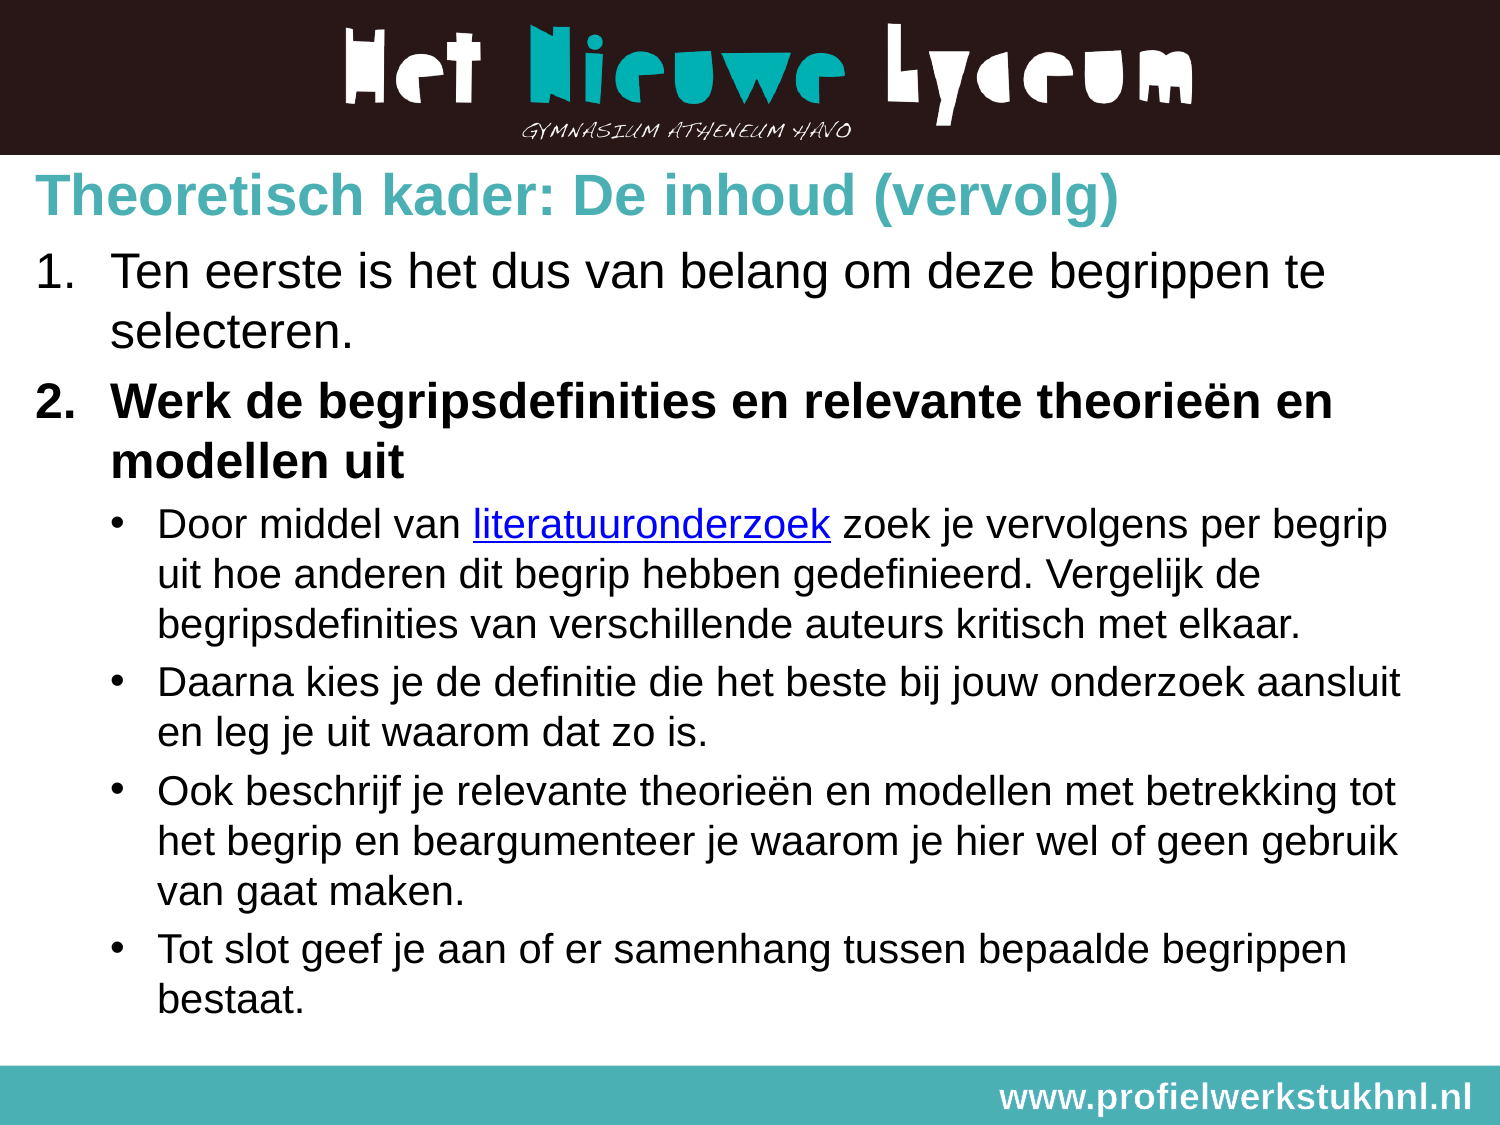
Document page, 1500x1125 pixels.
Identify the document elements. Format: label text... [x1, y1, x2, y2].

text_box [0, 1064, 879, 1125]
text_box [1221, 0, 1500, 157]
picture [253, 0, 1217, 157]
text_box [0, 0, 248, 157]
text_box Theoretisch kader: De inhoud (vervolg) Ten eerste is het dus van belang om deze begrippen te selecteren. Werk de begripsdefinities en relevante theorieën en modellen uit Door middel van literatuuronderzoek zoek je vervolgens per begrip uit hoe anderen dit begrip hebben gedefinieerd. Vergelijk de begripsdefinities van verschillende auteurs kritisch met elkaar. Daarna kies je de definitie die het beste bij jouw onderzoek aansluit en leg je uit waarom dat zo is. Ook beschrijf je relevante theorieën en modellen met betrekking tot het begrip en beargumenteer je waarom je hier wel of geen gebruik van gaat maken. Tot slot geef je aan of er samenhang tussen bepaalde begrippen bestaat. [20, 158, 1450, 1030]
text_box www.profielwerkstukhnl.nl [879, 1064, 1500, 1125]
